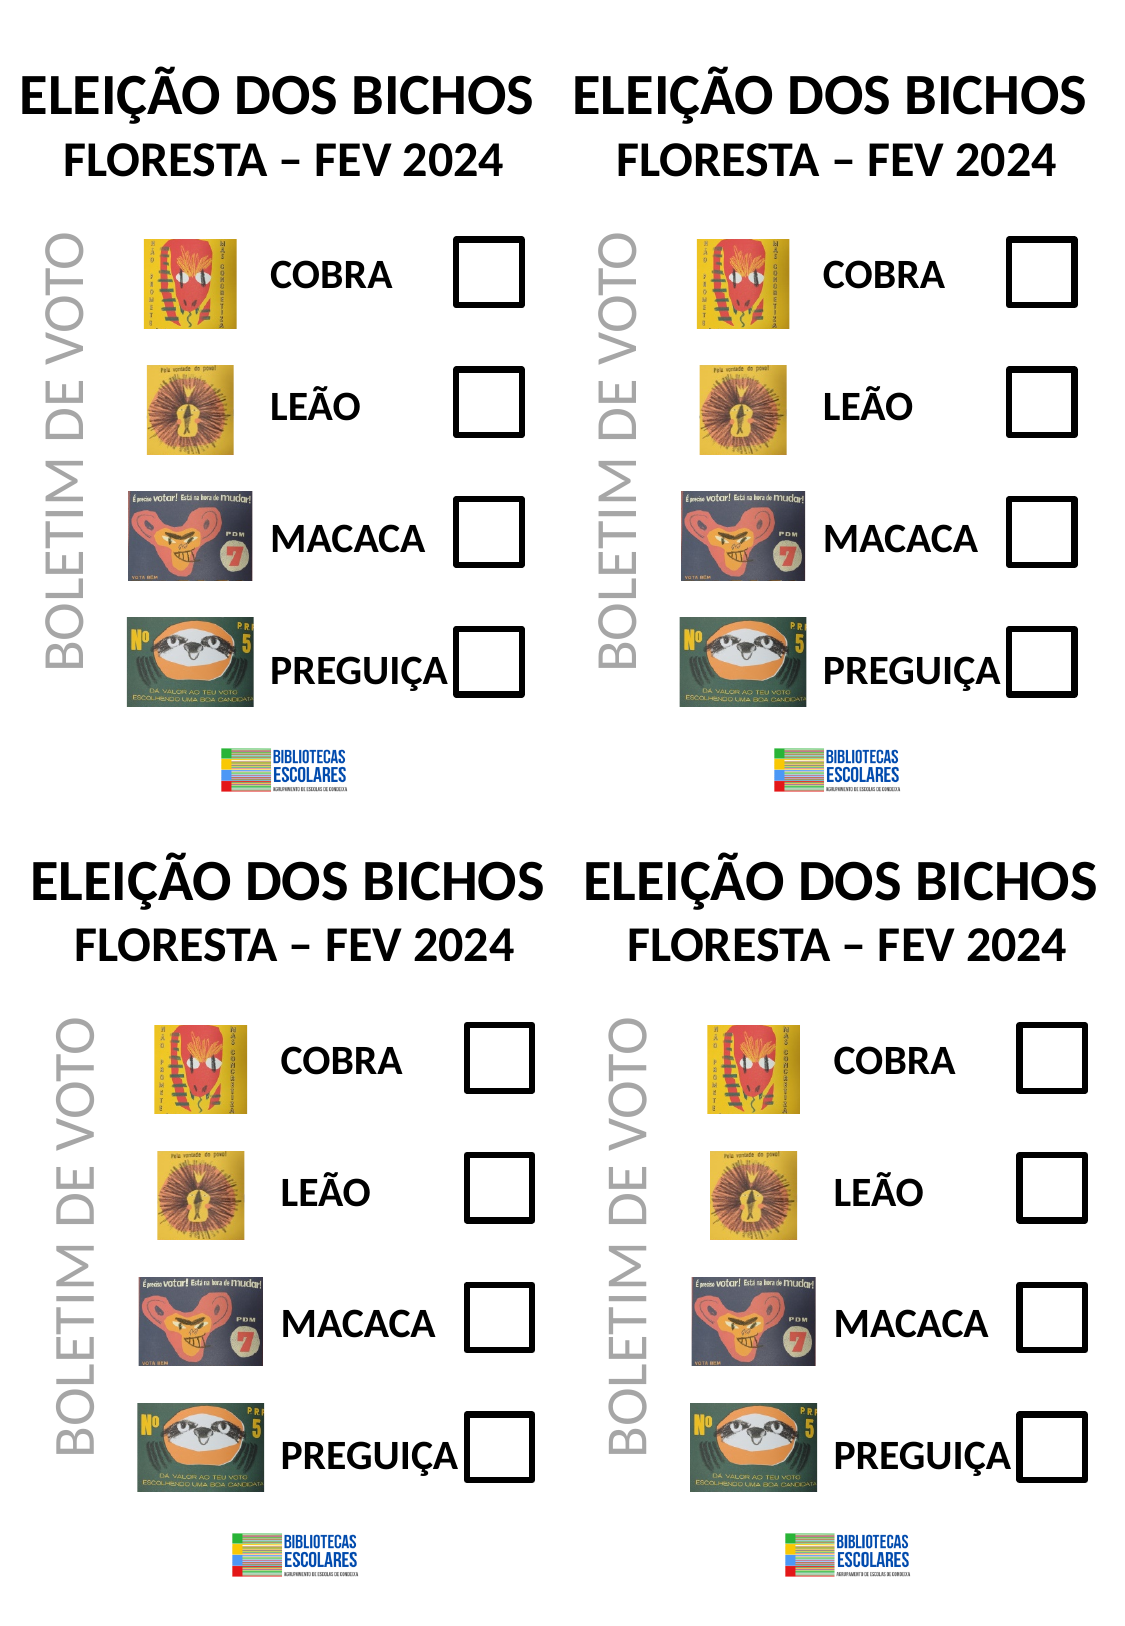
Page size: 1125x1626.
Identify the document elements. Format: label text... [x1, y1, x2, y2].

text_box [454, 497, 524, 567]
text_box PREGUIÇA [811, 635, 1063, 700]
text_box [1017, 1412, 1087, 1482]
text_box PREGUIÇA [258, 635, 510, 700]
text_box [1017, 1283, 1087, 1352]
text_box LEÃO [265, 1156, 433, 1222]
picture [219, 745, 352, 794]
picture [127, 491, 253, 581]
picture [126, 617, 254, 707]
text_box BOLETIM DE VOTO [570, 92, 655, 813]
picture [138, 1276, 264, 1366]
text_box LEÃO [808, 371, 976, 437]
text_box [454, 367, 524, 437]
picture [143, 239, 237, 329]
text_box ELEIÇÃO DOS BICHOS FLORESTA – FEV 2024 [13, 834, 566, 980]
text_box [1007, 367, 1077, 437]
picture [782, 1530, 916, 1579]
text_box PREGUIÇA [821, 1420, 1074, 1486]
text_box MACACA [810, 503, 1005, 569]
picture [691, 1276, 816, 1366]
text_box COBRA [808, 239, 976, 305]
text_box [1007, 497, 1077, 567]
text_box [1007, 627, 1077, 697]
picture [772, 745, 905, 794]
text_box [1017, 1153, 1087, 1223]
picture [156, 1150, 245, 1240]
text_box COBRA [255, 239, 423, 305]
text_box BOLETIM DE VOTO [27, 877, 113, 1598]
text_box LEÃO [818, 1156, 986, 1222]
picture [680, 491, 806, 581]
picture [707, 1024, 801, 1114]
text_box [1007, 237, 1077, 307]
text_box [465, 1283, 534, 1352]
picture [679, 617, 807, 707]
text_box ELEIÇÃO DOS BICHOS FLORESTA – FEV 2024 [555, 49, 1118, 194]
text_box [1017, 1023, 1087, 1093]
picture [696, 239, 790, 329]
text_box [454, 237, 524, 307]
text_box BOLETIM DE VOTO [580, 877, 666, 1598]
picture [229, 1530, 363, 1579]
text_box MACACA [268, 1288, 462, 1354]
text_box MACACA [821, 1288, 1015, 1354]
text_box [465, 1412, 534, 1482]
text_box PREGUIÇA [268, 1420, 521, 1486]
text_box [465, 1023, 534, 1093]
picture [146, 365, 234, 455]
text_box [465, 1153, 534, 1223]
text_box COBRA [265, 1025, 433, 1090]
text_box LEÃO [255, 371, 423, 437]
picture [709, 1150, 798, 1240]
text_box [454, 627, 524, 697]
text_box ELEIÇÃO DOS BICHOS FLORESTA – FEV 2024 [566, 834, 1125, 980]
text_box BOLETIM DE VOTO [17, 92, 103, 813]
picture [689, 1402, 818, 1492]
text_box COBRA [818, 1025, 986, 1090]
text_box MACACA [257, 503, 452, 569]
text_box ELEIÇÃO DOS BICHOS FLORESTA – FEV 2024 [2, 49, 555, 194]
picture [699, 365, 787, 455]
picture [137, 1402, 265, 1492]
picture [154, 1024, 248, 1114]
